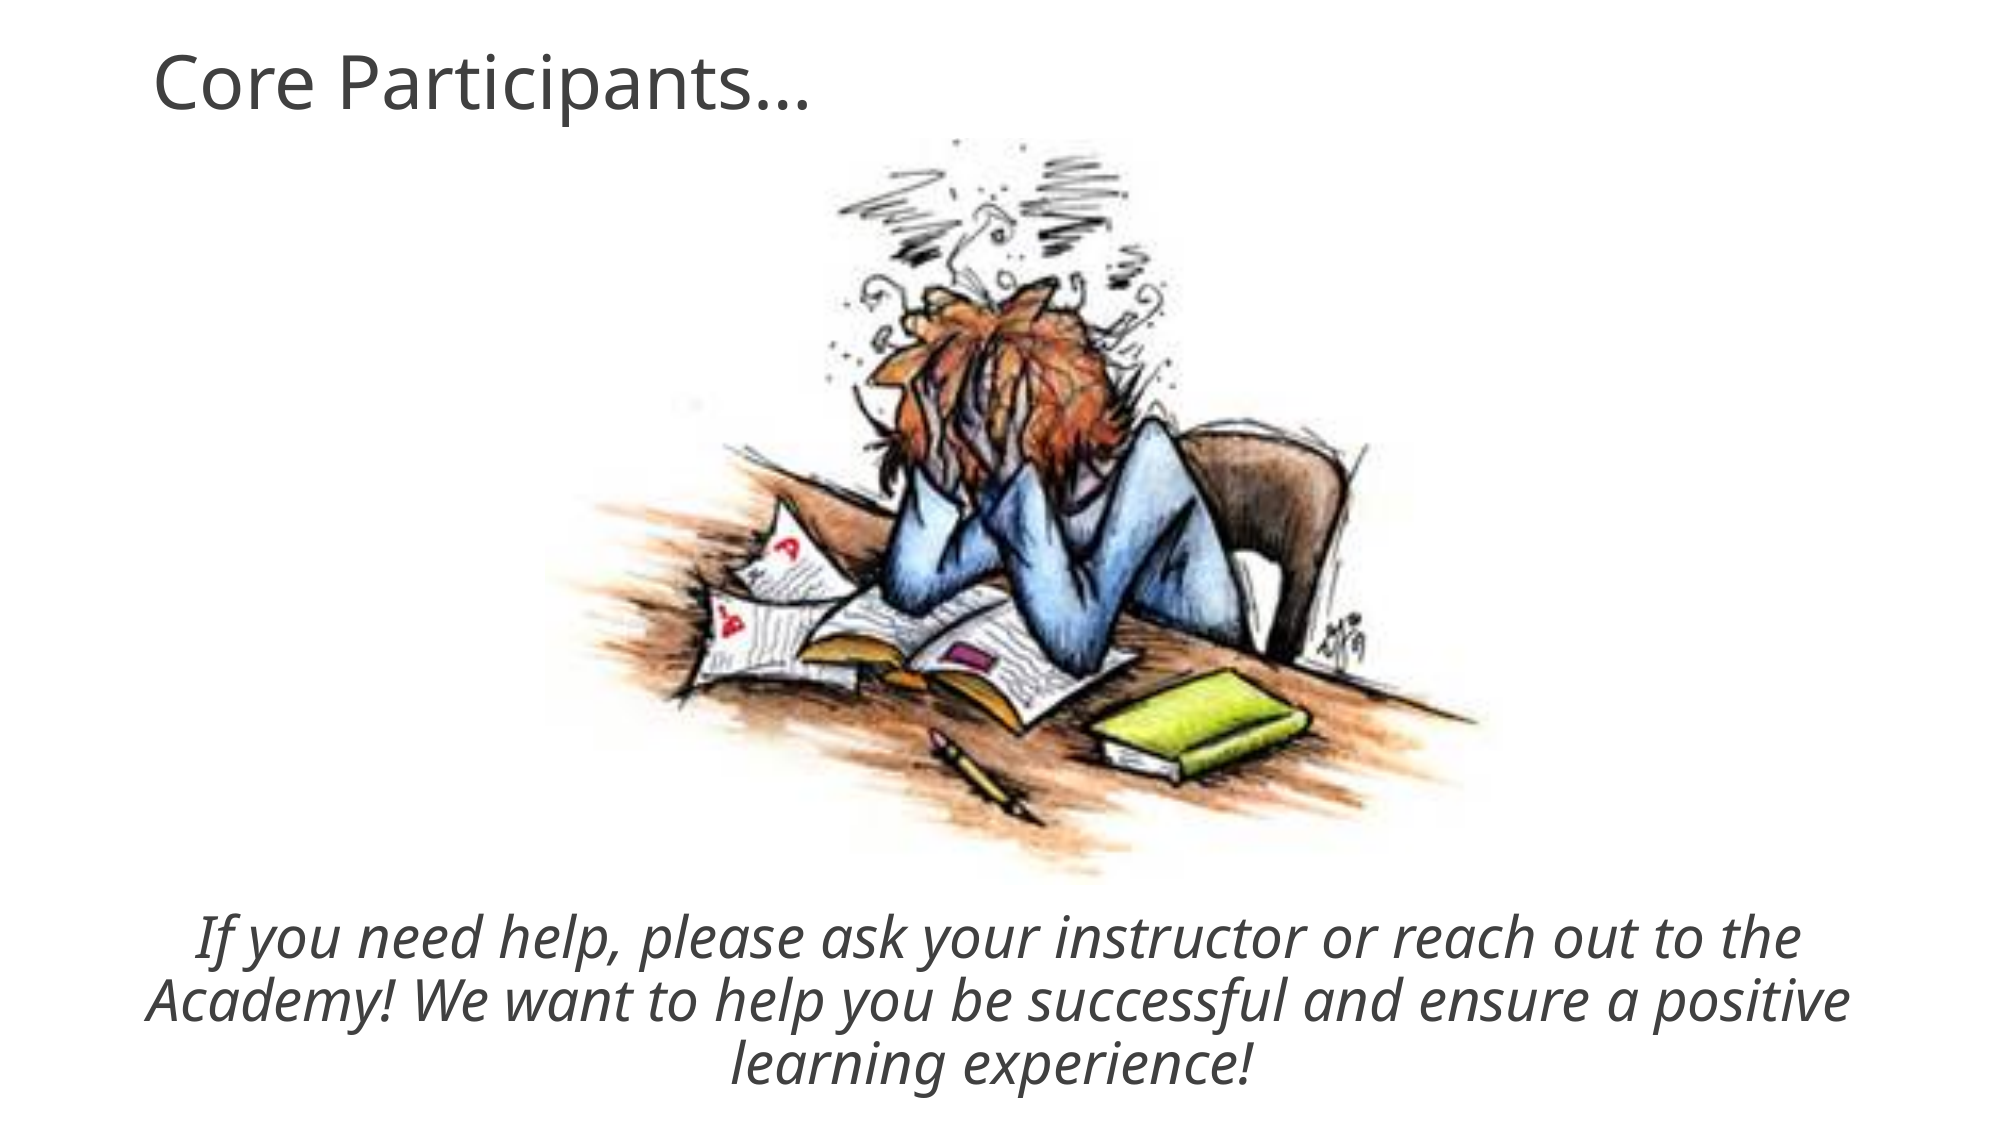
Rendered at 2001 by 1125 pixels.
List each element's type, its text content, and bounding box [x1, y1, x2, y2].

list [545, 138, 1503, 885]
title Core Participants… [137, 0, 1863, 172]
text_box If you need help, please ask your instructor or reach out to the Academy! We want to help you be successful and ensure a positive learning experience! [65, 917, 1935, 1089]
